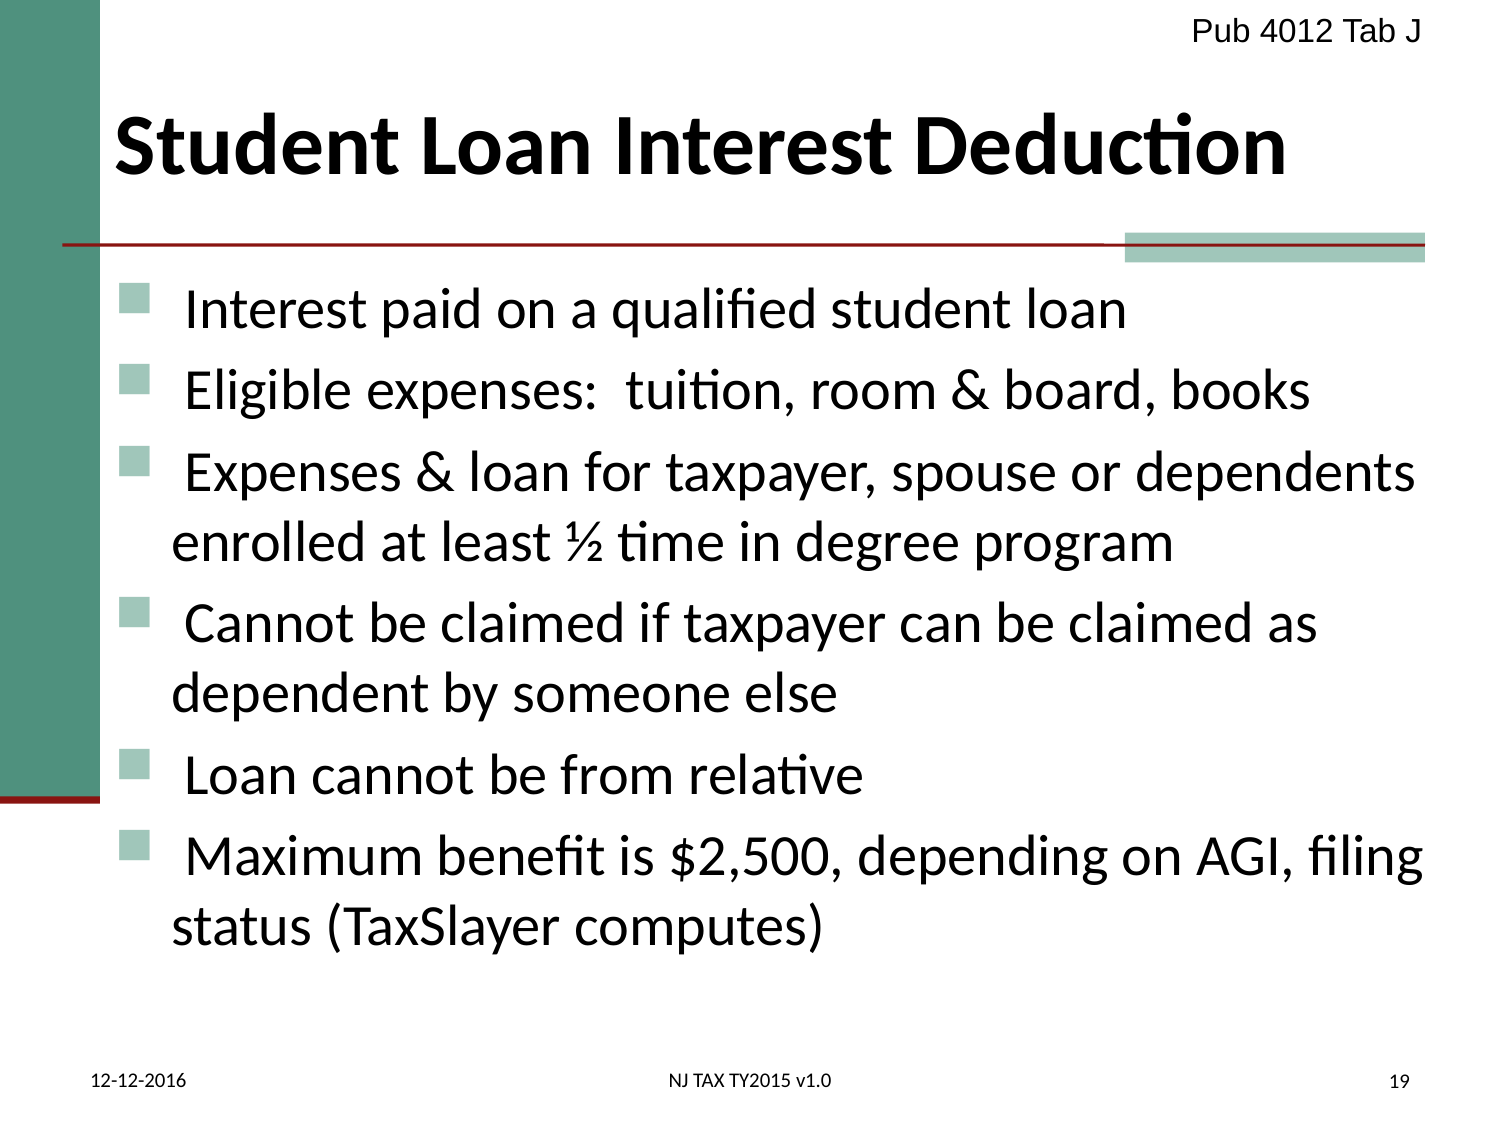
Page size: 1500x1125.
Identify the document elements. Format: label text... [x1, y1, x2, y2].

title Student Loan Interest Deduction [99, 45, 1425, 234]
list Interest paid on a qualified student loan Eligible expenses: tuition, room & board, books Expenses & loan for taxpayer, spouse or dependents enrolled at least ½ time in degree program Cannot be claimed if taxpayer can be claimed as dependent by someone else Loan cannot be from relative Maximum benefit is $2,500, depending on AGI, filing status (TaxSlayer computes) [99, 262, 1452, 1038]
footer NJ TAX TY2015 v1.0 [496, 1050, 1004, 1100]
text_box Pub 4012 Tab J [1176, 9, 1438, 50]
slide_number 19 [1112, 1049, 1426, 1101]
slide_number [74, 1049, 401, 1100]
